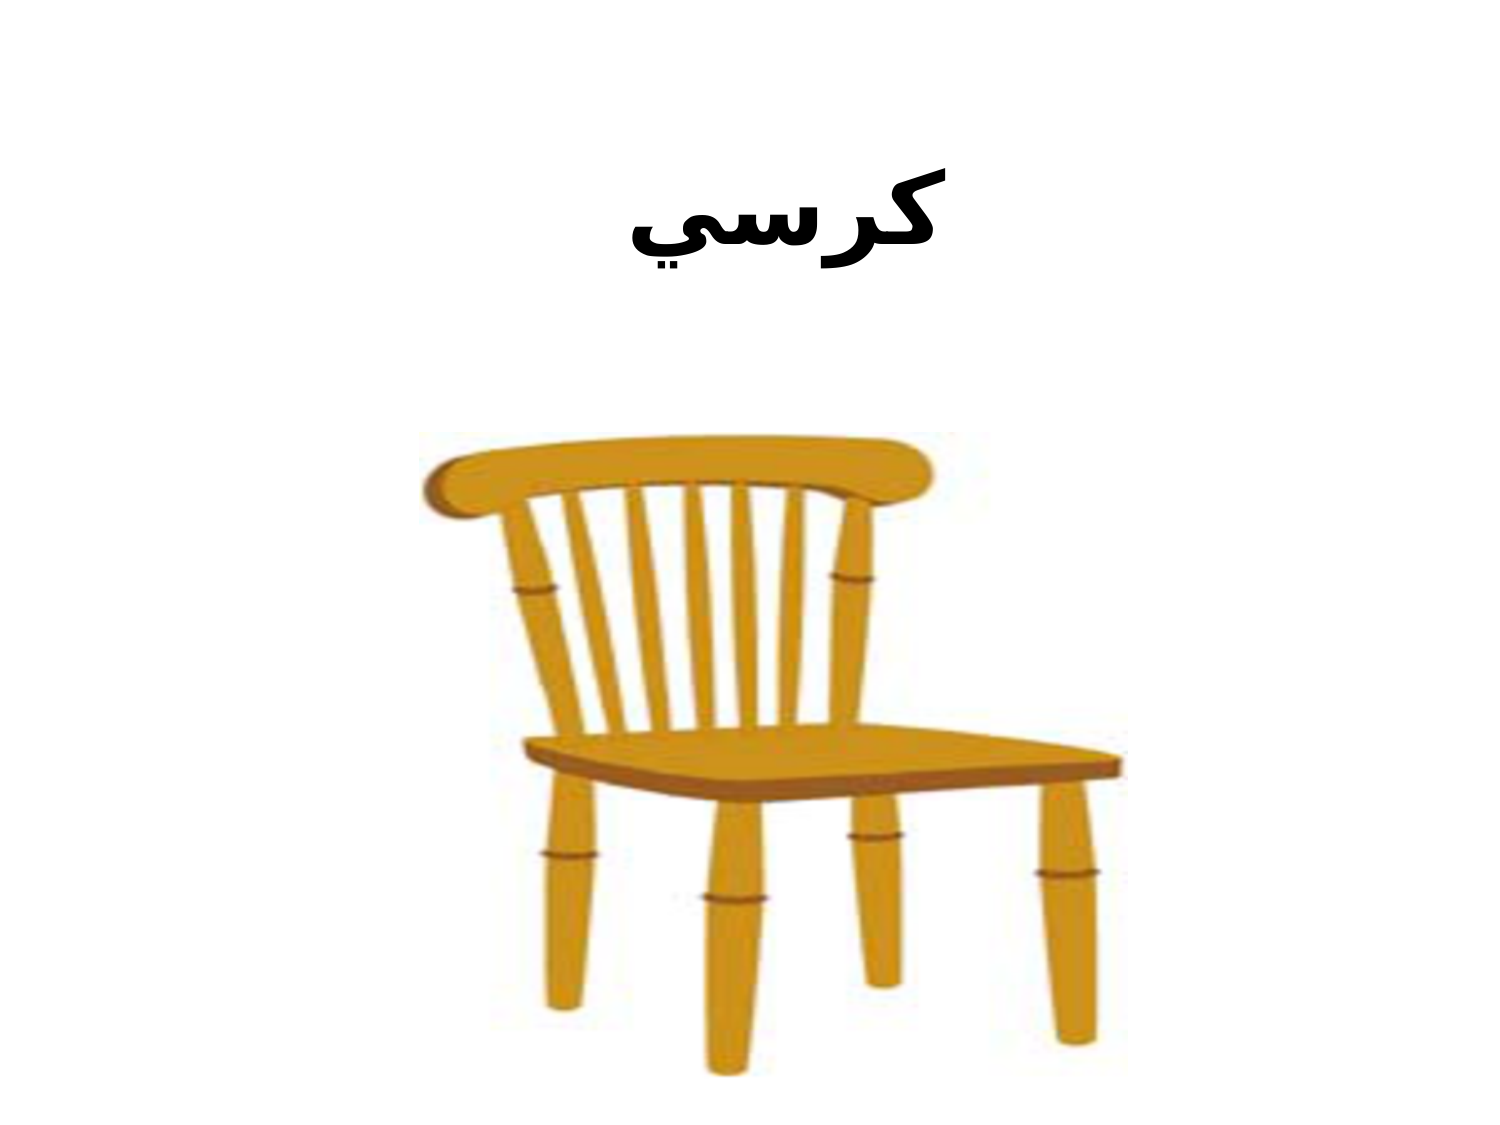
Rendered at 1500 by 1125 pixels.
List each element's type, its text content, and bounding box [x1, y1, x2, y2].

picture [418, 432, 1129, 1079]
text_box كرسي [609, 137, 963, 274]
